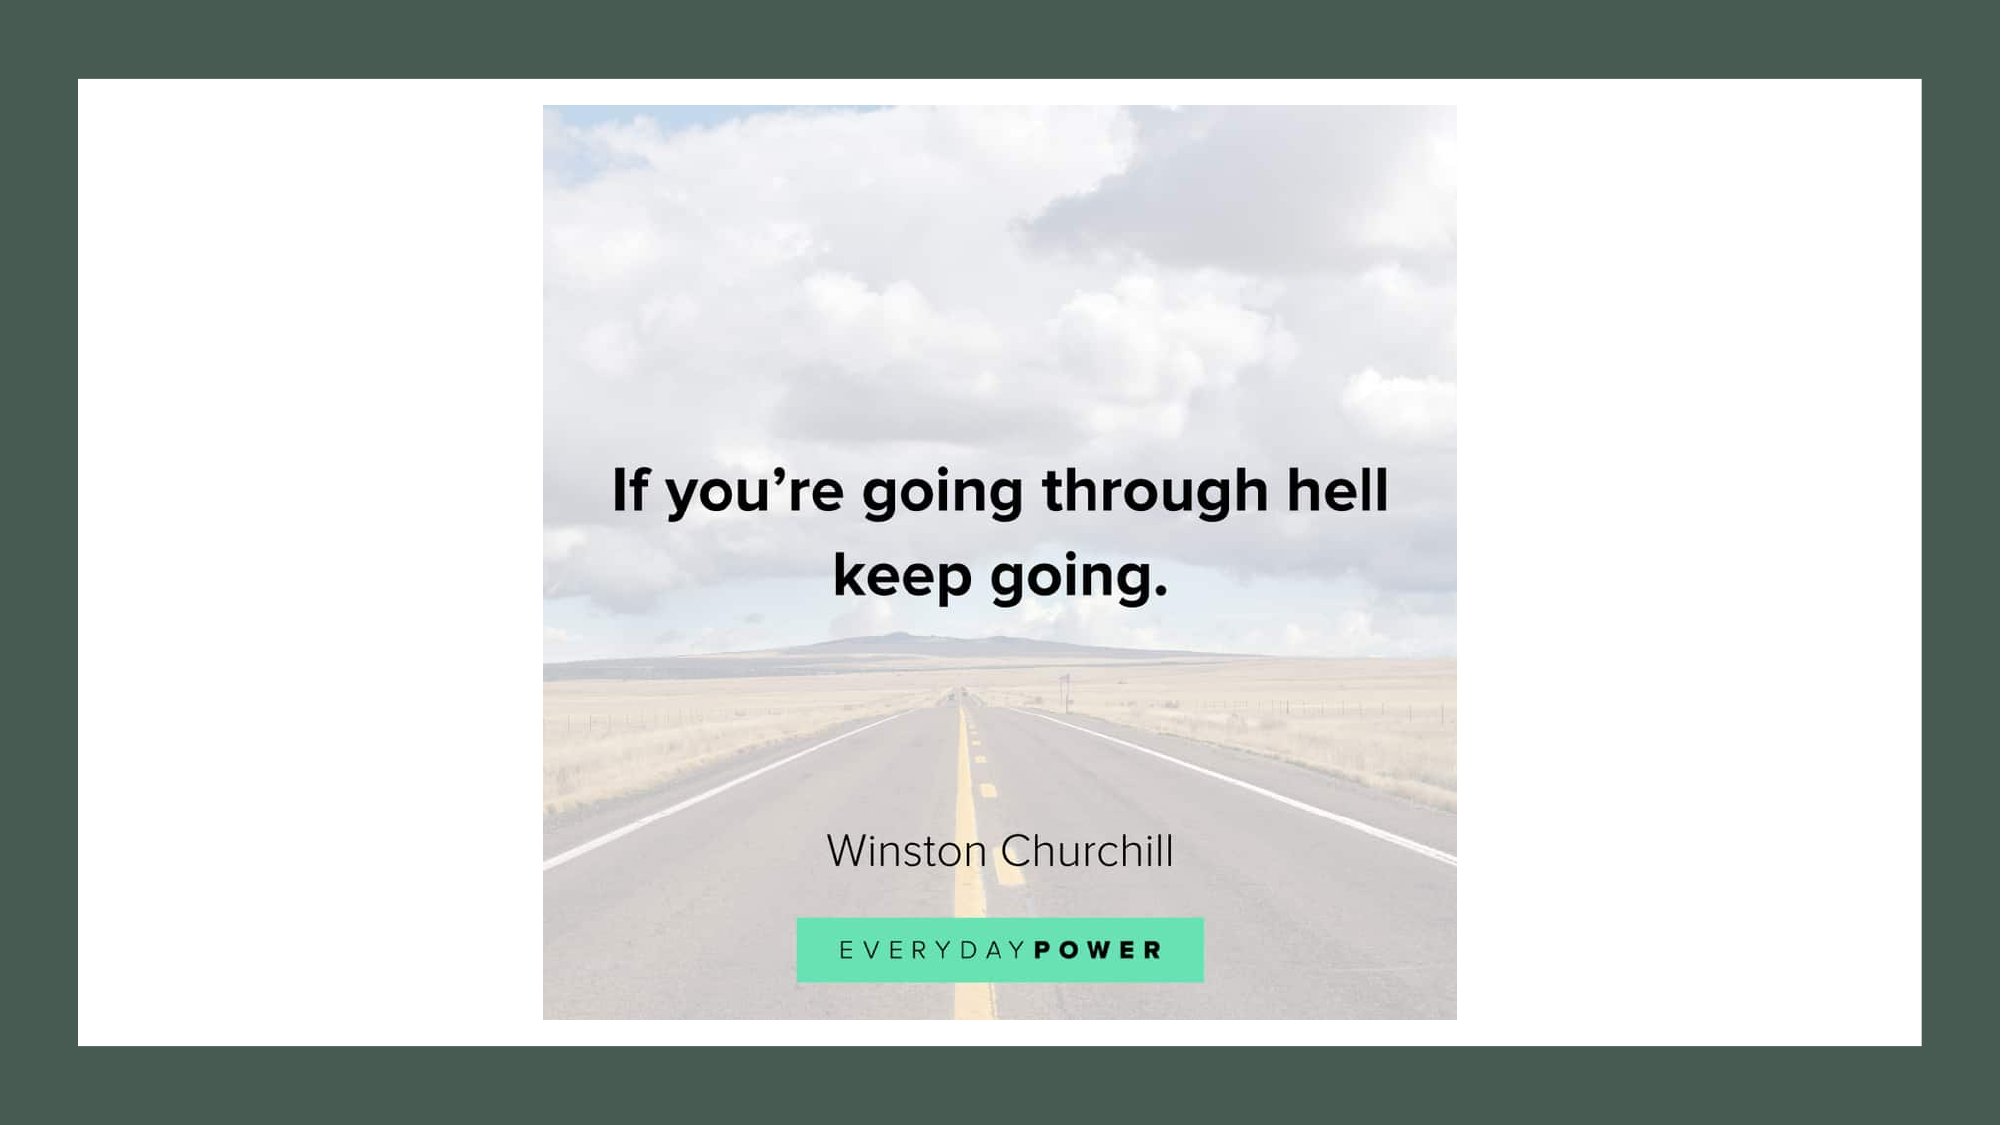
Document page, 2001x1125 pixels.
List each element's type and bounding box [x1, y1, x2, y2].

text_box [77, 78, 1923, 1047]
text_box [0, 0, 2000, 1125]
picture [543, 105, 1457, 1020]
